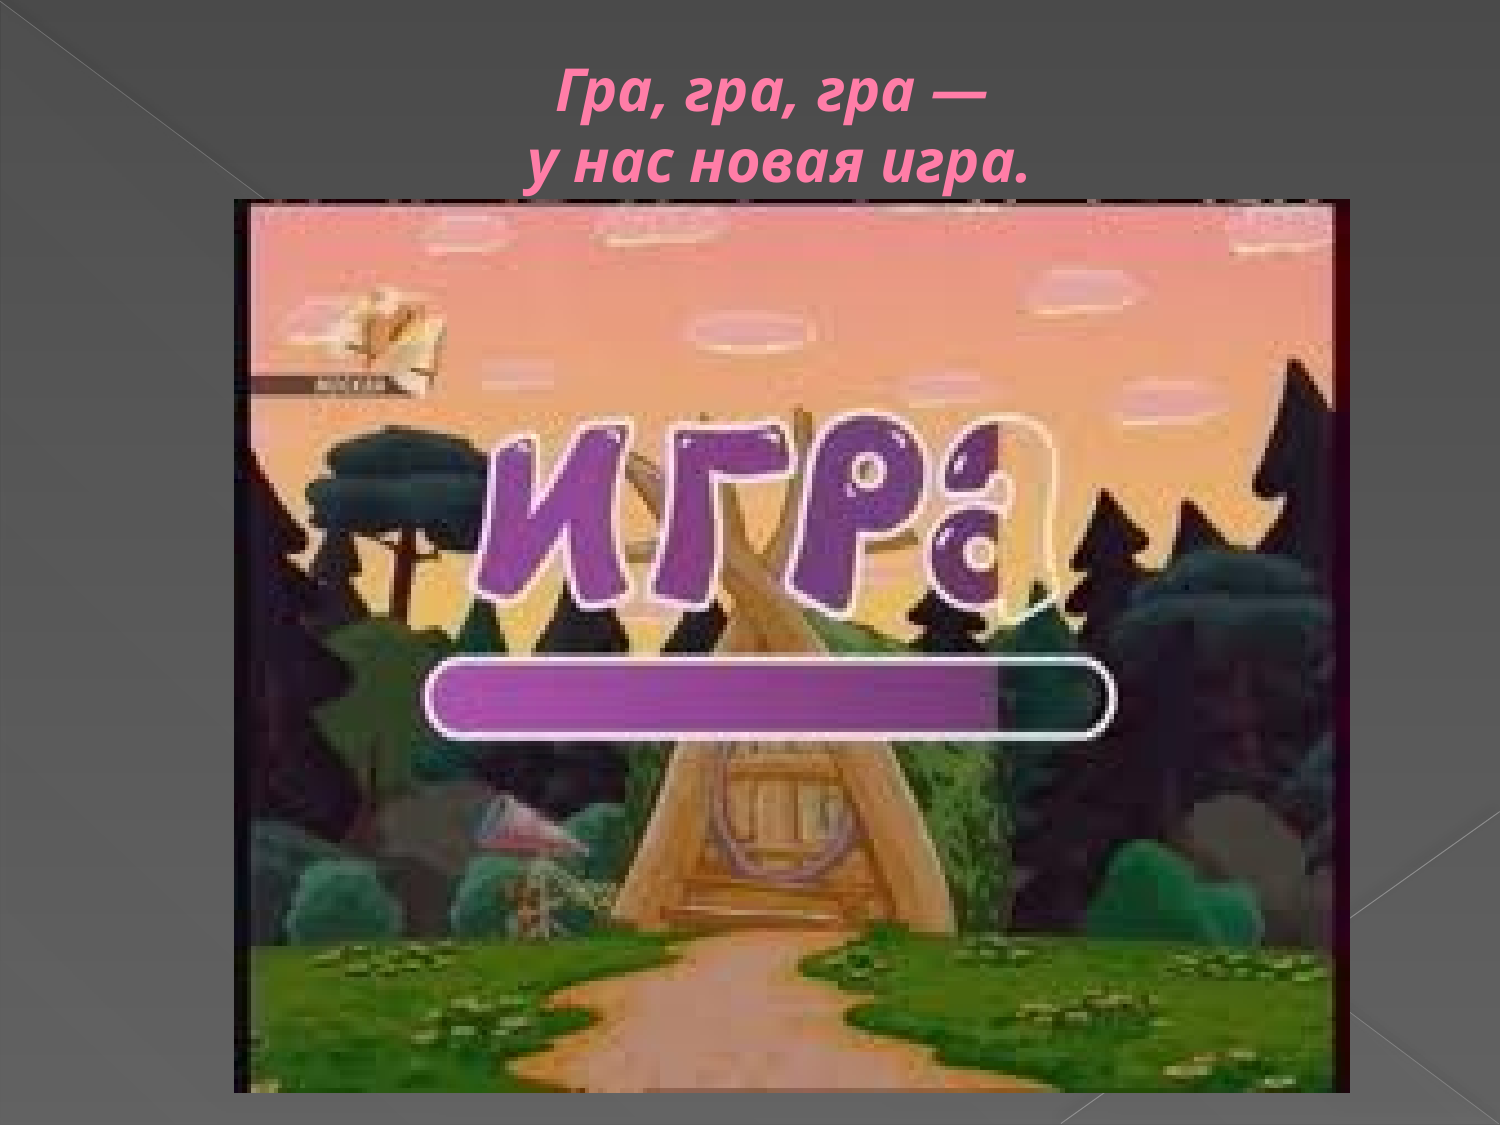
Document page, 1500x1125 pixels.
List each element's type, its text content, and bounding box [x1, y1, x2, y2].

title Гра, гра, гра — у нас новая игра. [75, 43, 1425, 274]
picture [234, 198, 1350, 1093]
